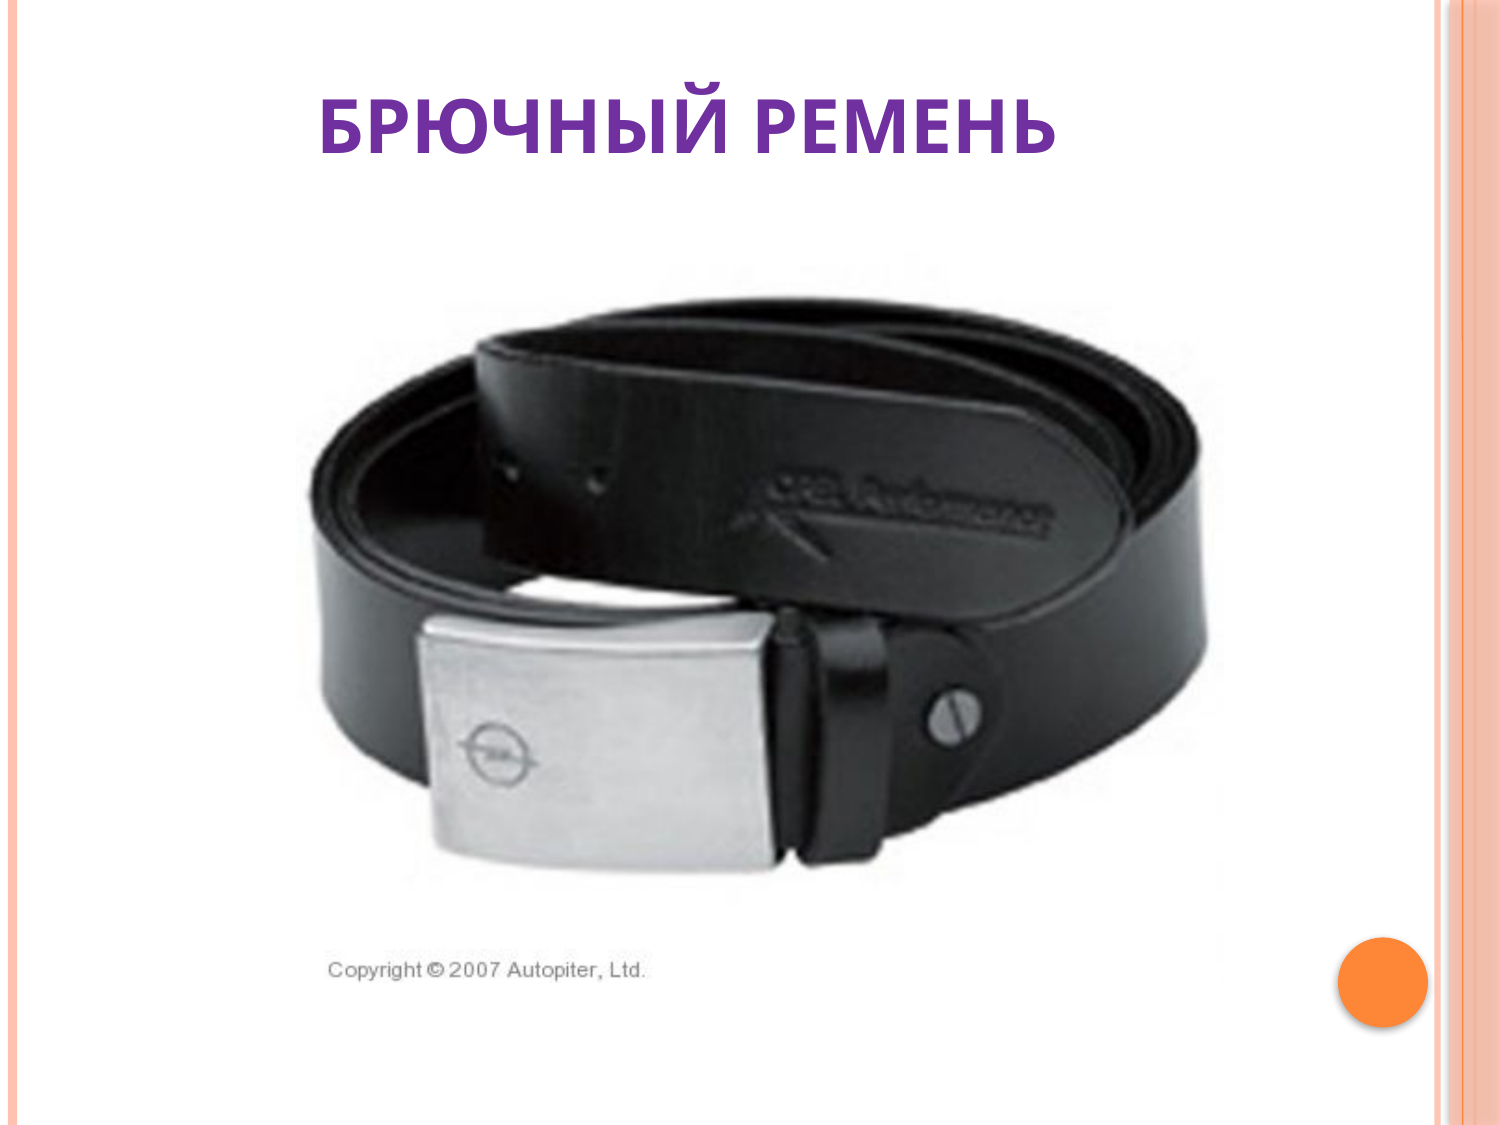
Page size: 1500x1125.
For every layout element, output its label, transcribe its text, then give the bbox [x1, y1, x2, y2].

title Брючный ремень [75, 45, 1300, 176]
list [296, 222, 1224, 983]
